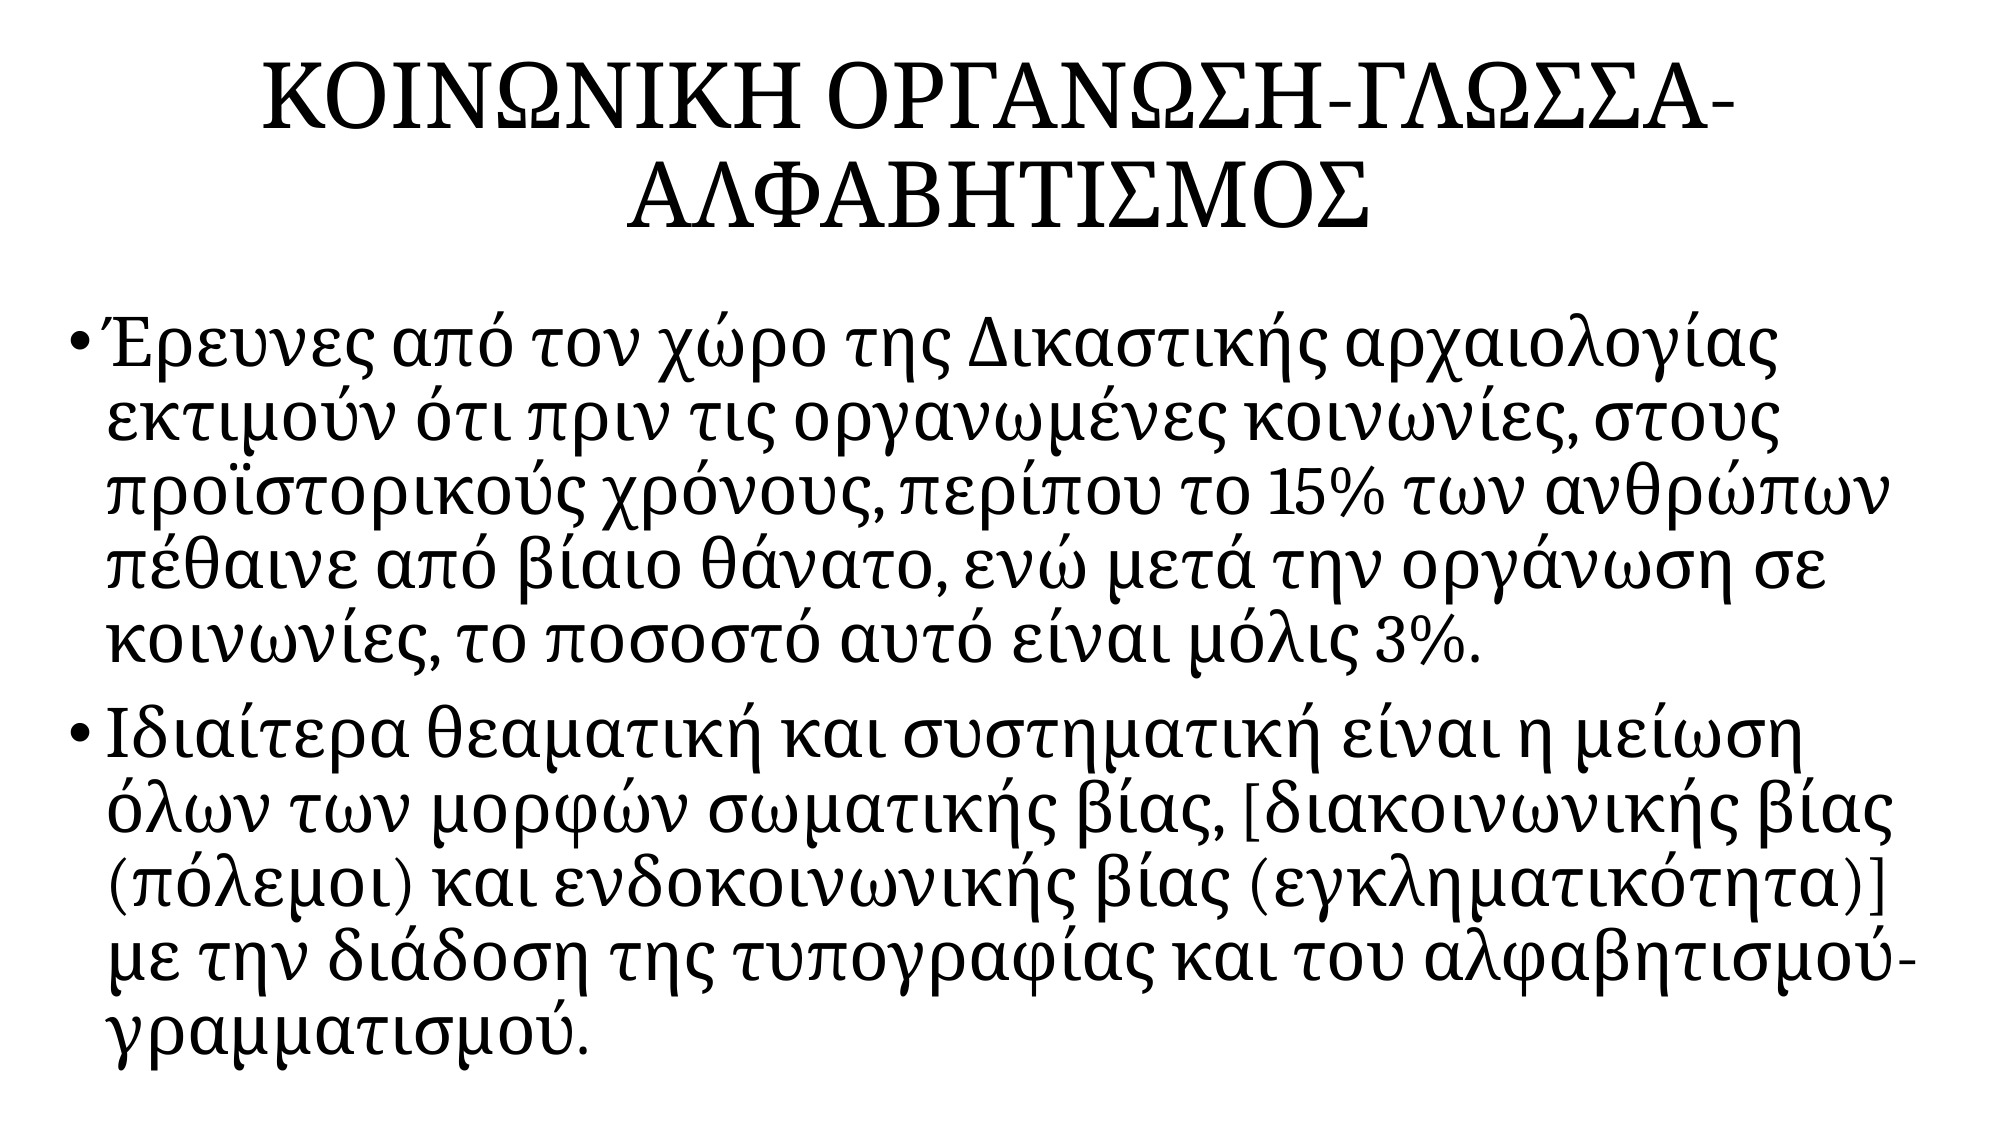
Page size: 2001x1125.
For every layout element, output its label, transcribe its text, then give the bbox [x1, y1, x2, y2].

list Έρευνες από τον χώρο της Δικαστικής αρχαιολογίας εκτιμούν ότι πριν τις οργανωμένες κοινωνίες, στους προϊστορικούς χρόνους, περίπου το 15% των ανθρώπων πέθαινε από βίαιο θάνατο, ενώ μετά την οργάνωση σε κοινωνίες, το ποσοστό αυτό είναι μόλις 3%. Ιδιαίτερα θεαματική και συστηματική είναι η μείωση όλων των μορφών σωματικής βίας, [διακοινωνικής βίας (πόλεμοι) και ενδοκοινωνικής βίας (εγκληματικότητα)] με την διάδοση της τυπογραφίας και του αλφαβητισμού-γραμματισμού. [53, 299, 1960, 1014]
title ΚΟΙΝΩΝΙΚΗ ΟΡΓΑΝΩΣΗ-ΓΛΩΣΣΑ-ΑΛΦΑΒΗΤΙΣΜΟΣ [20, 39, 1980, 257]
